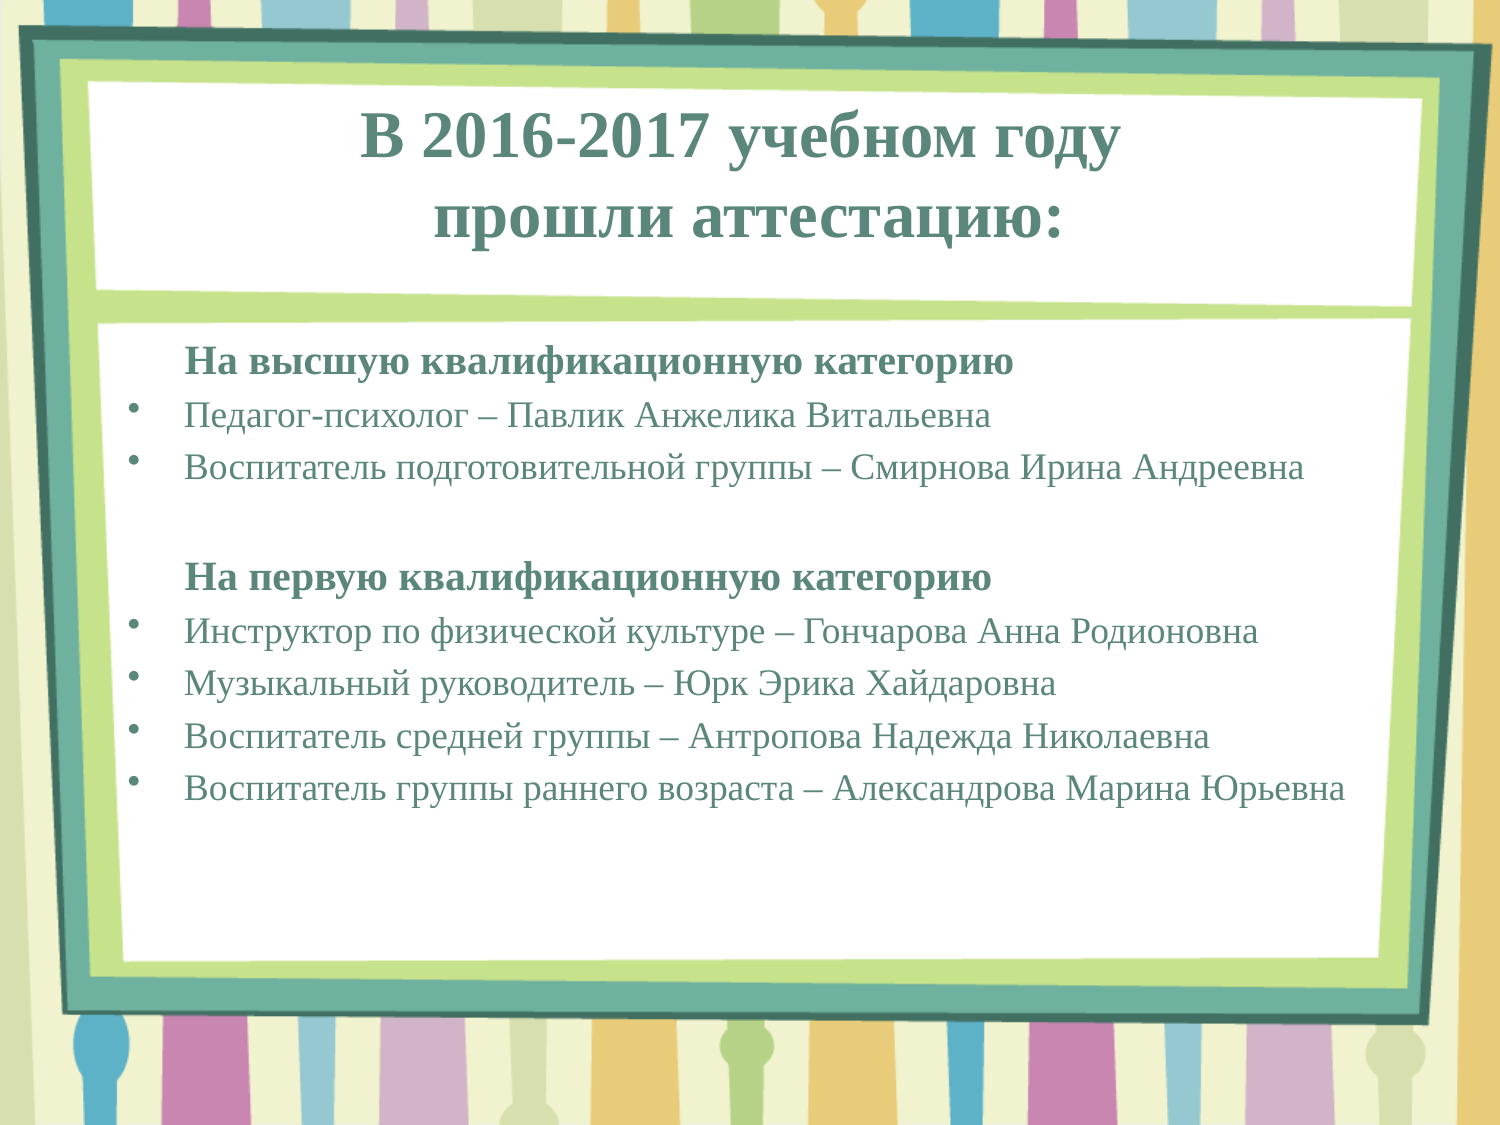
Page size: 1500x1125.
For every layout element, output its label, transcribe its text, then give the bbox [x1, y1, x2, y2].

picture [0, 0, 1500, 1125]
title В 2016-2017 учебном году прошли аттестацию: [75, 87, 1425, 275]
list На высшую квалификационную категорию Педагог-психолог – Павлик Анжелика Витальевна Воспитатель подготовительной группы – Смирнова Ирина Андреевна На первую квалификационную категорию Инструктор по физической культуре – Гончарова Анна Родионовна Музыкальный руководитель – Юрк Эрика Хайдаровна Воспитатель средней группы – Антропова Надежда Николаевна Воспитатель группы раннего возраста – Александрова Марина Юрьевна [112, 324, 1400, 1005]
